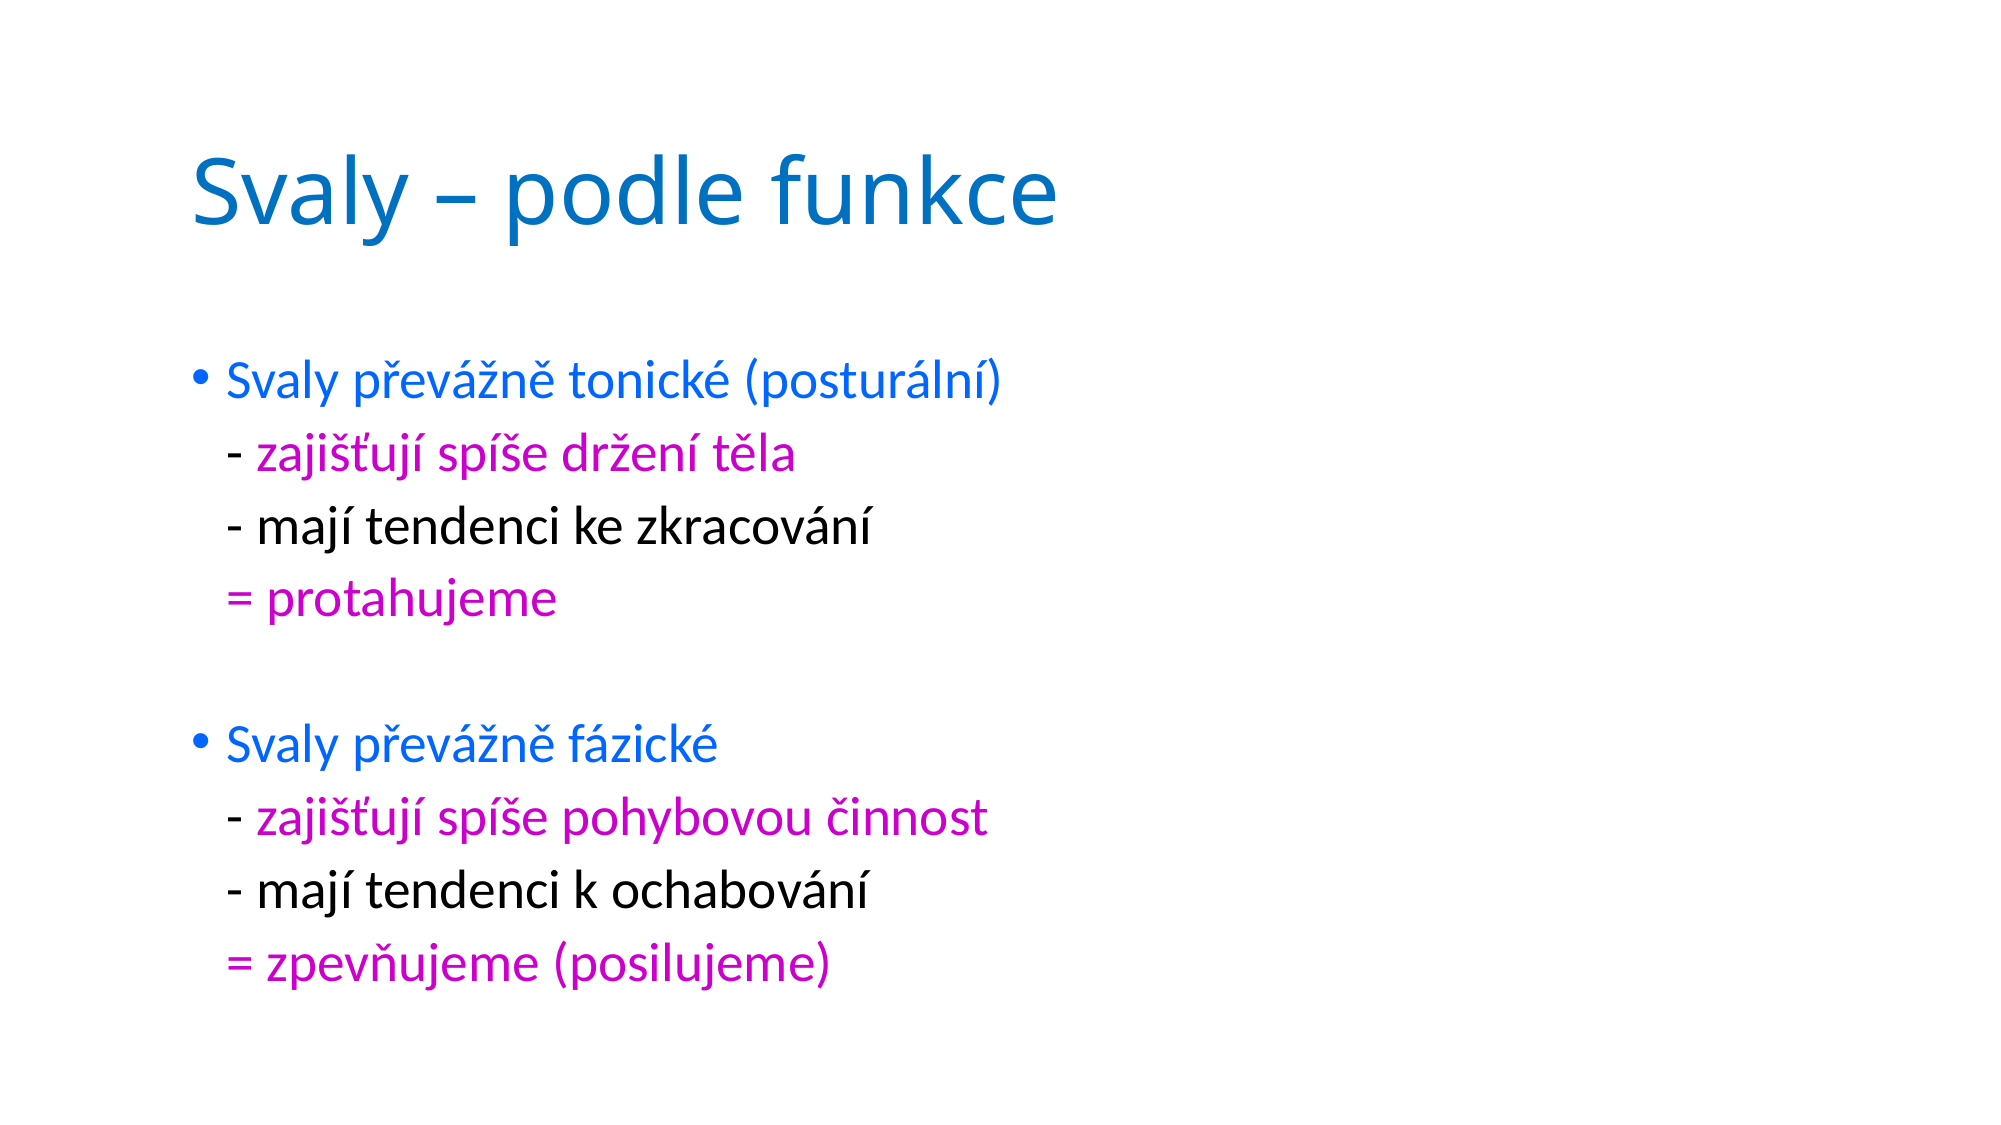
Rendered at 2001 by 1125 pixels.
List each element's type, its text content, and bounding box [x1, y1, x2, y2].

list Svaly převážně tonické (posturální) - zajišťují spíše držení těla - mají tendenci ke zkracování = protahujeme Svaly převážně fázické - zajišťují spíše pohybovou činnost - mají tendenci k ochabování = zpevňujeme (posilujeme) [176, 262, 1686, 1006]
title Svaly – podle funkce [176, 85, 1630, 262]
